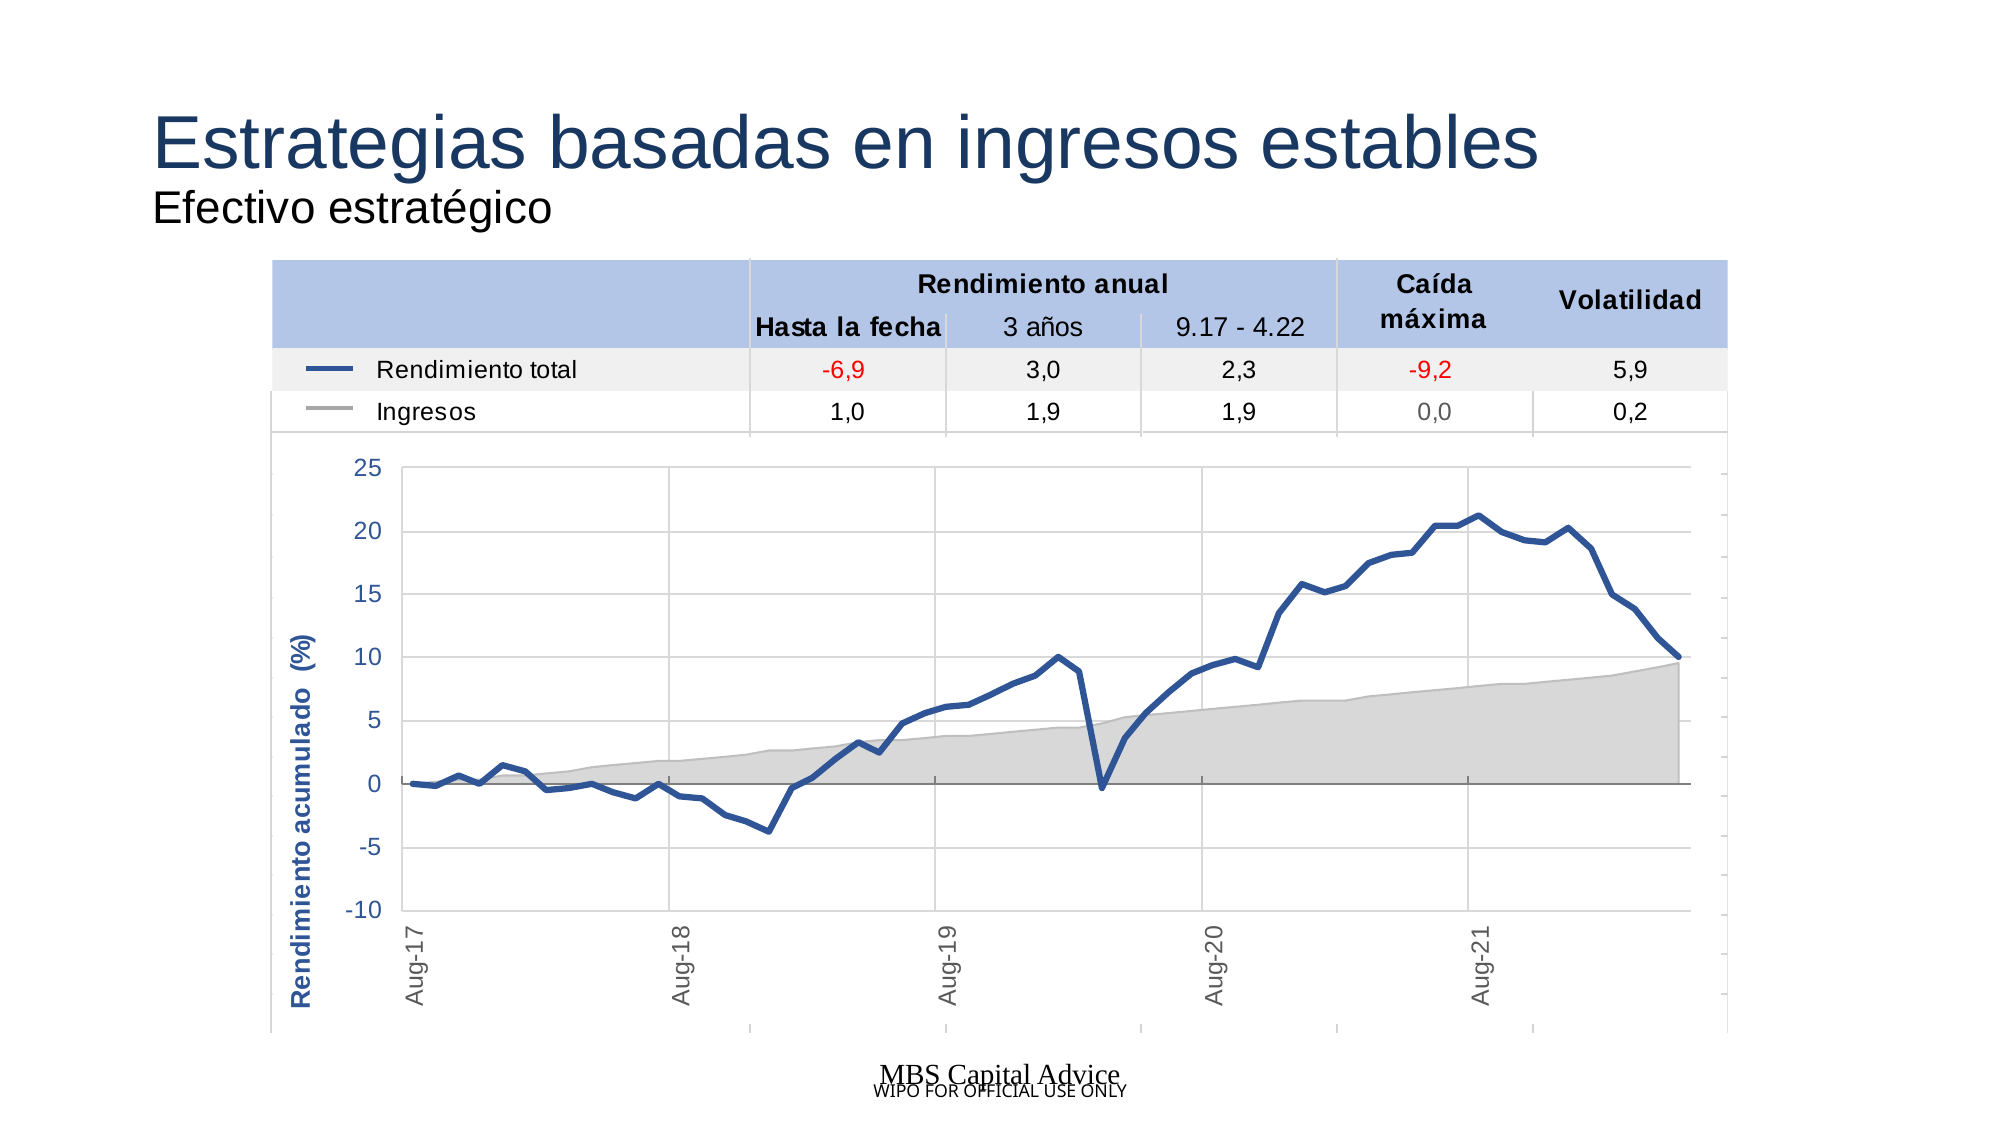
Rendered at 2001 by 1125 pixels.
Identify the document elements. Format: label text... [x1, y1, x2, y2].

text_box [270, 258, 1730, 1035]
title Estrategias basadas en ingresos estables Efectivo estratégico [137, 59, 1863, 278]
footer MBS Capital Advice [662, 1042, 1338, 1103]
